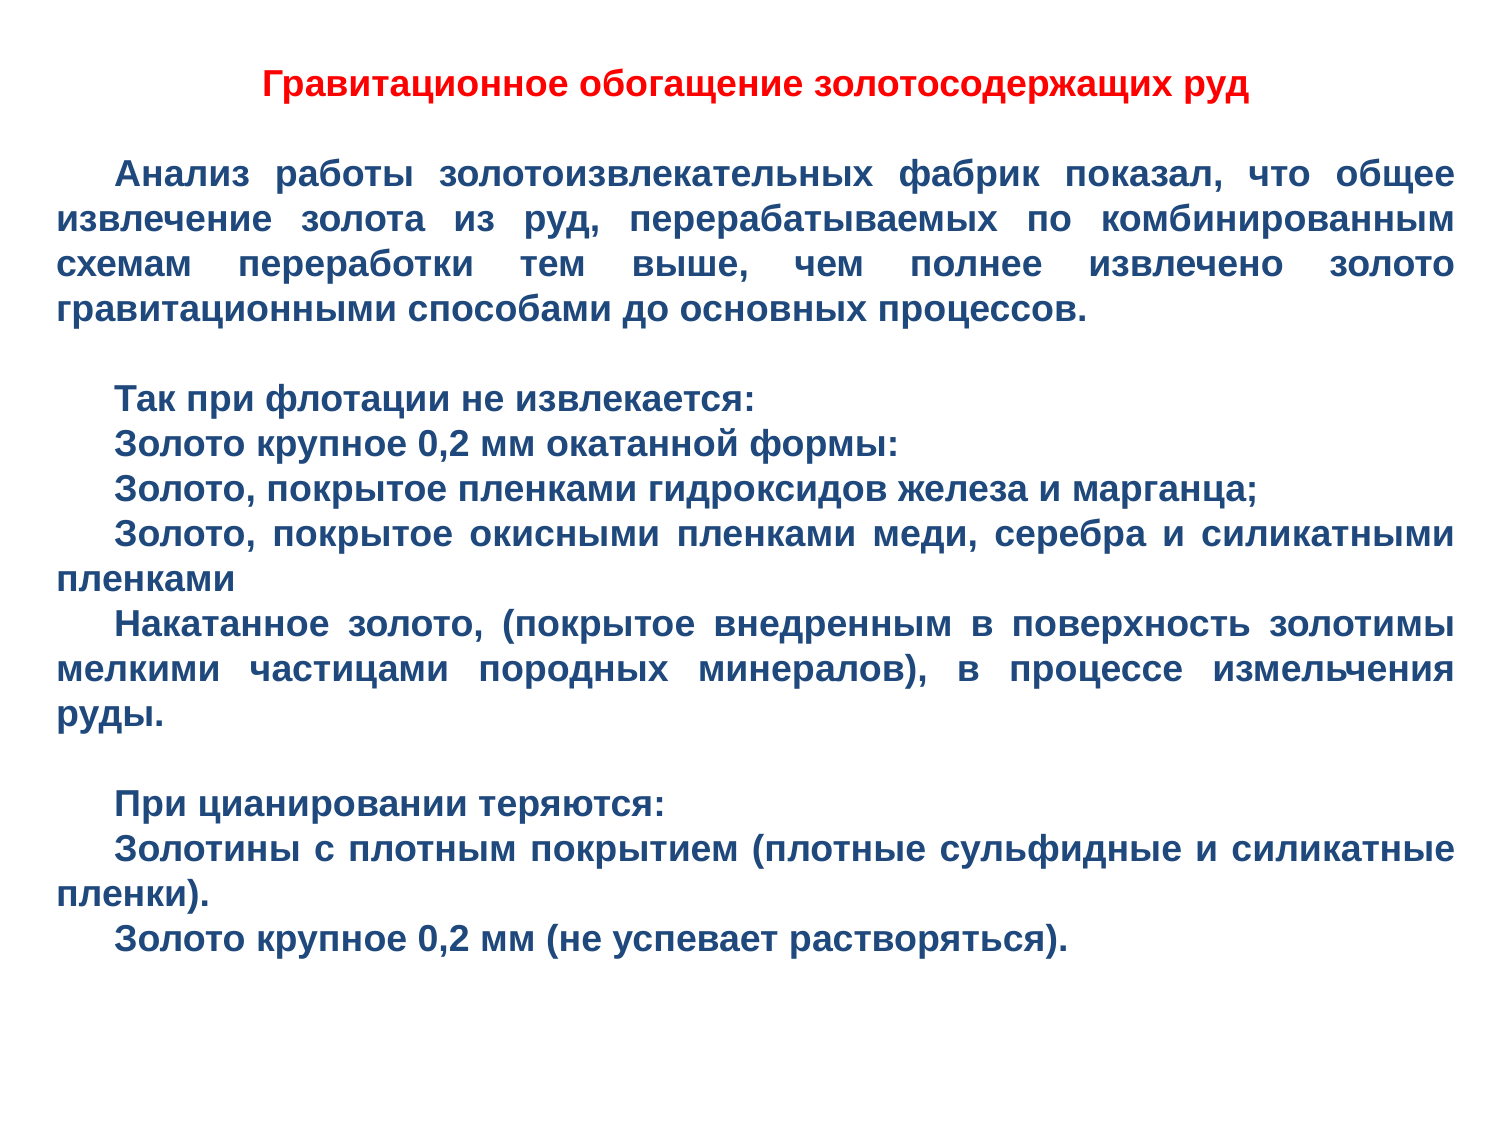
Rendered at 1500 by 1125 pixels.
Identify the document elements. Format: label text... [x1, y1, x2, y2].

text_box Гравитационное обогащение золотосодержащих руд Анализ работы золотоизвлекательных фабрик показал, что общее извлечение золота из руд, перерабатываемых по комбинированным схемам переработки тем выше, чем полнее извлечено золото гравитационными способами до основных процессов. Так при флотации не извлекается: Золото крупное 0,2 мм окатанной формы: Золото, покрытое пленками гидроксидов железа и марганца; Золото, покрытое окисными пленками меди, серебра и силикатными пленками Накатанное золото, (покрытое внедренным в поверхность золотимы мелкими частицами породных минералов), в процессе измельчения руды. При цианировании теряются: Золотины с плотным покрытием (плотные сульфидные и силикатные пленки). Золото крупное 0,2 мм (не успевает растворяться). [41, 51, 1471, 967]
